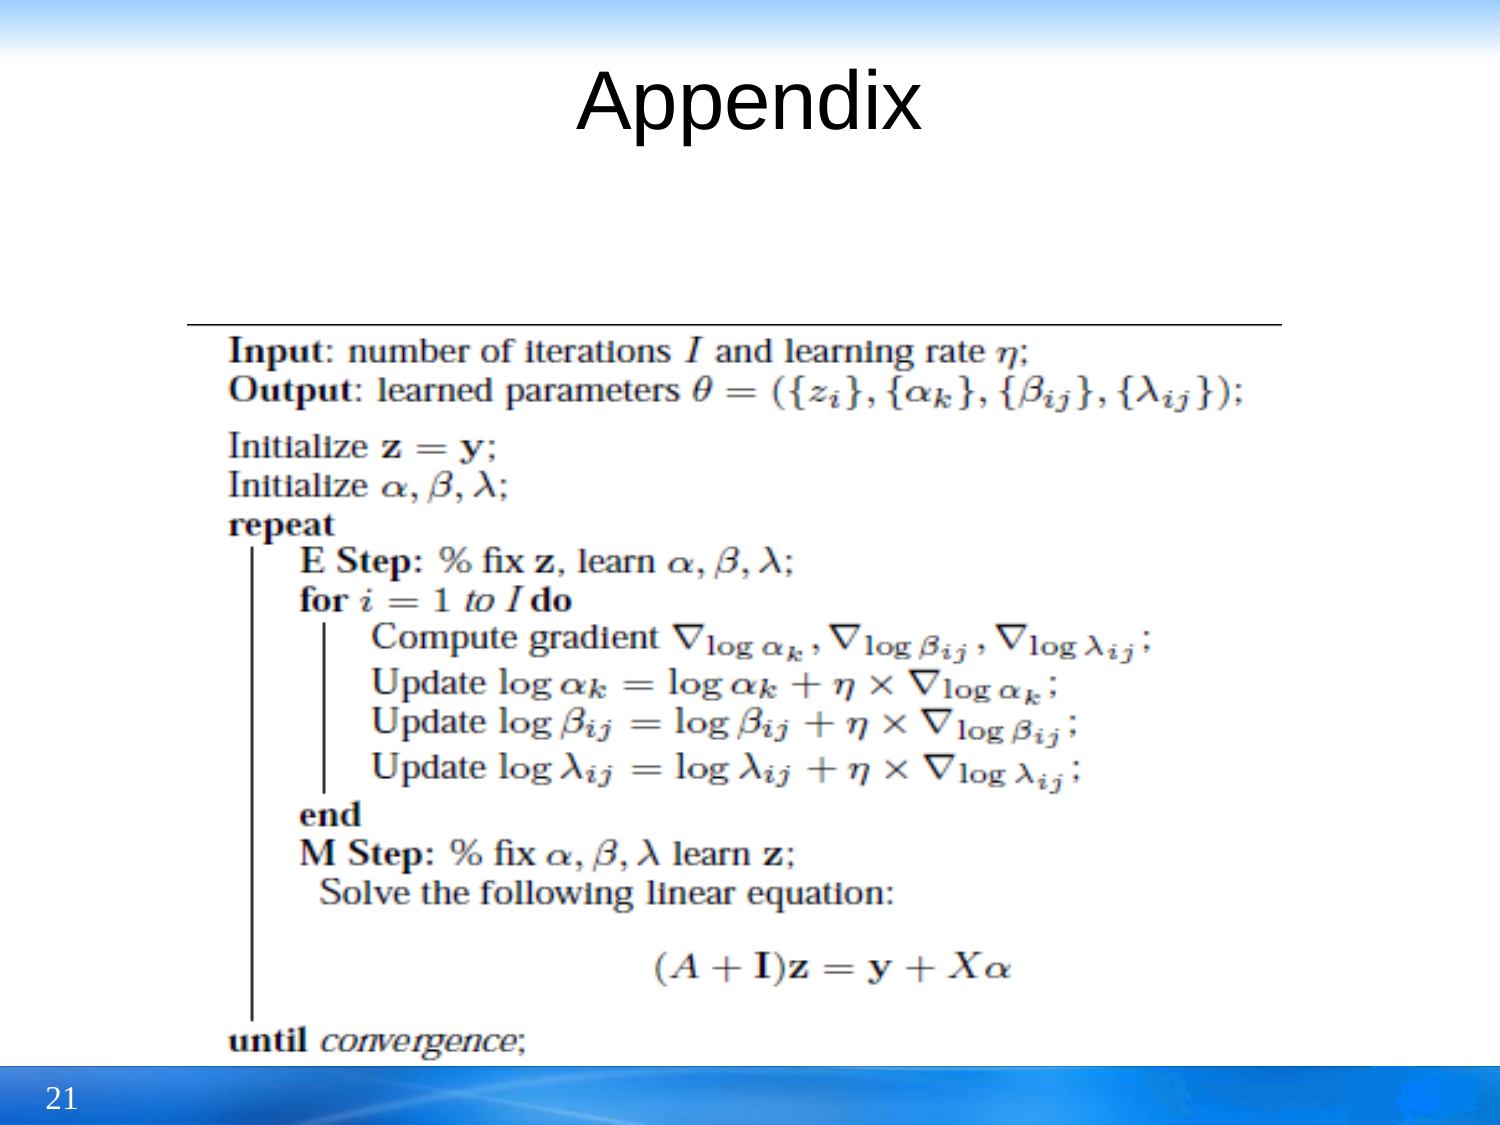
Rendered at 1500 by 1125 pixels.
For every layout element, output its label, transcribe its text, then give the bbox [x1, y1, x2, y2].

picture [187, 324, 1283, 1063]
picture [0, 1066, 1500, 1125]
title Appendix [40, 30, 1460, 162]
